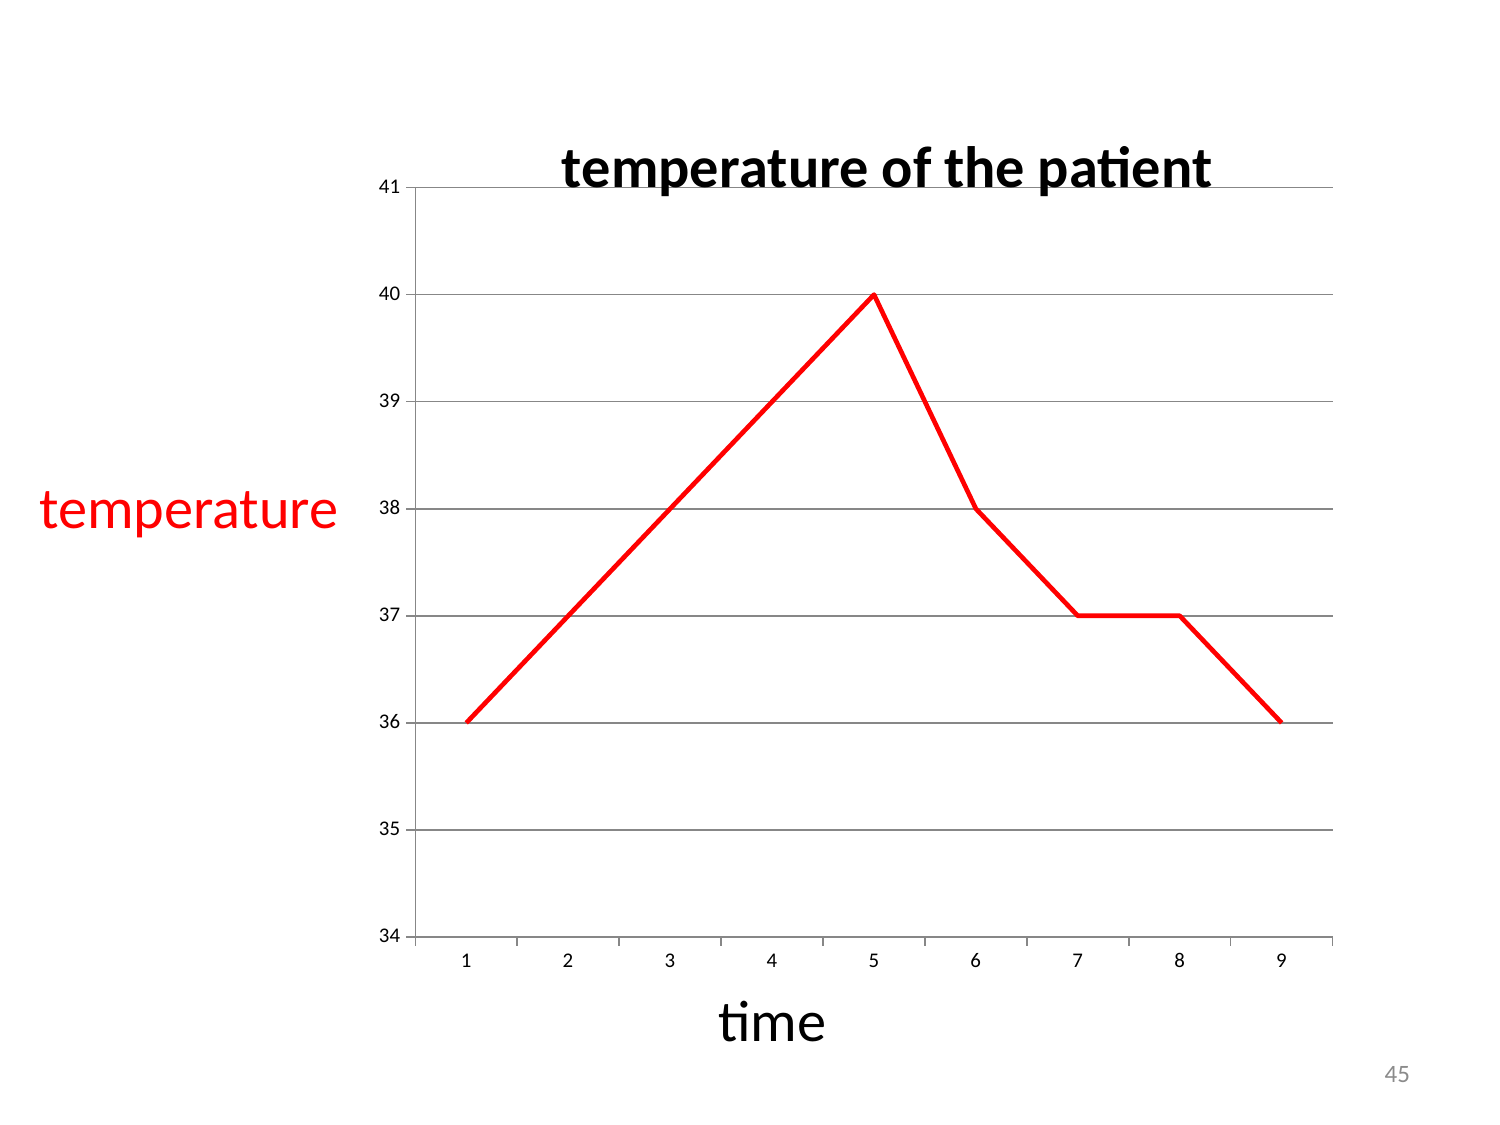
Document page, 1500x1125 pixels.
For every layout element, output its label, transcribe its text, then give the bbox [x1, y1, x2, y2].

slide_number 45 [1074, 1042, 1425, 1103]
text_box time [703, 1014, 1104, 1061]
chart [312, 99, 1463, 1006]
text_box temperature [24, 462, 307, 548]
